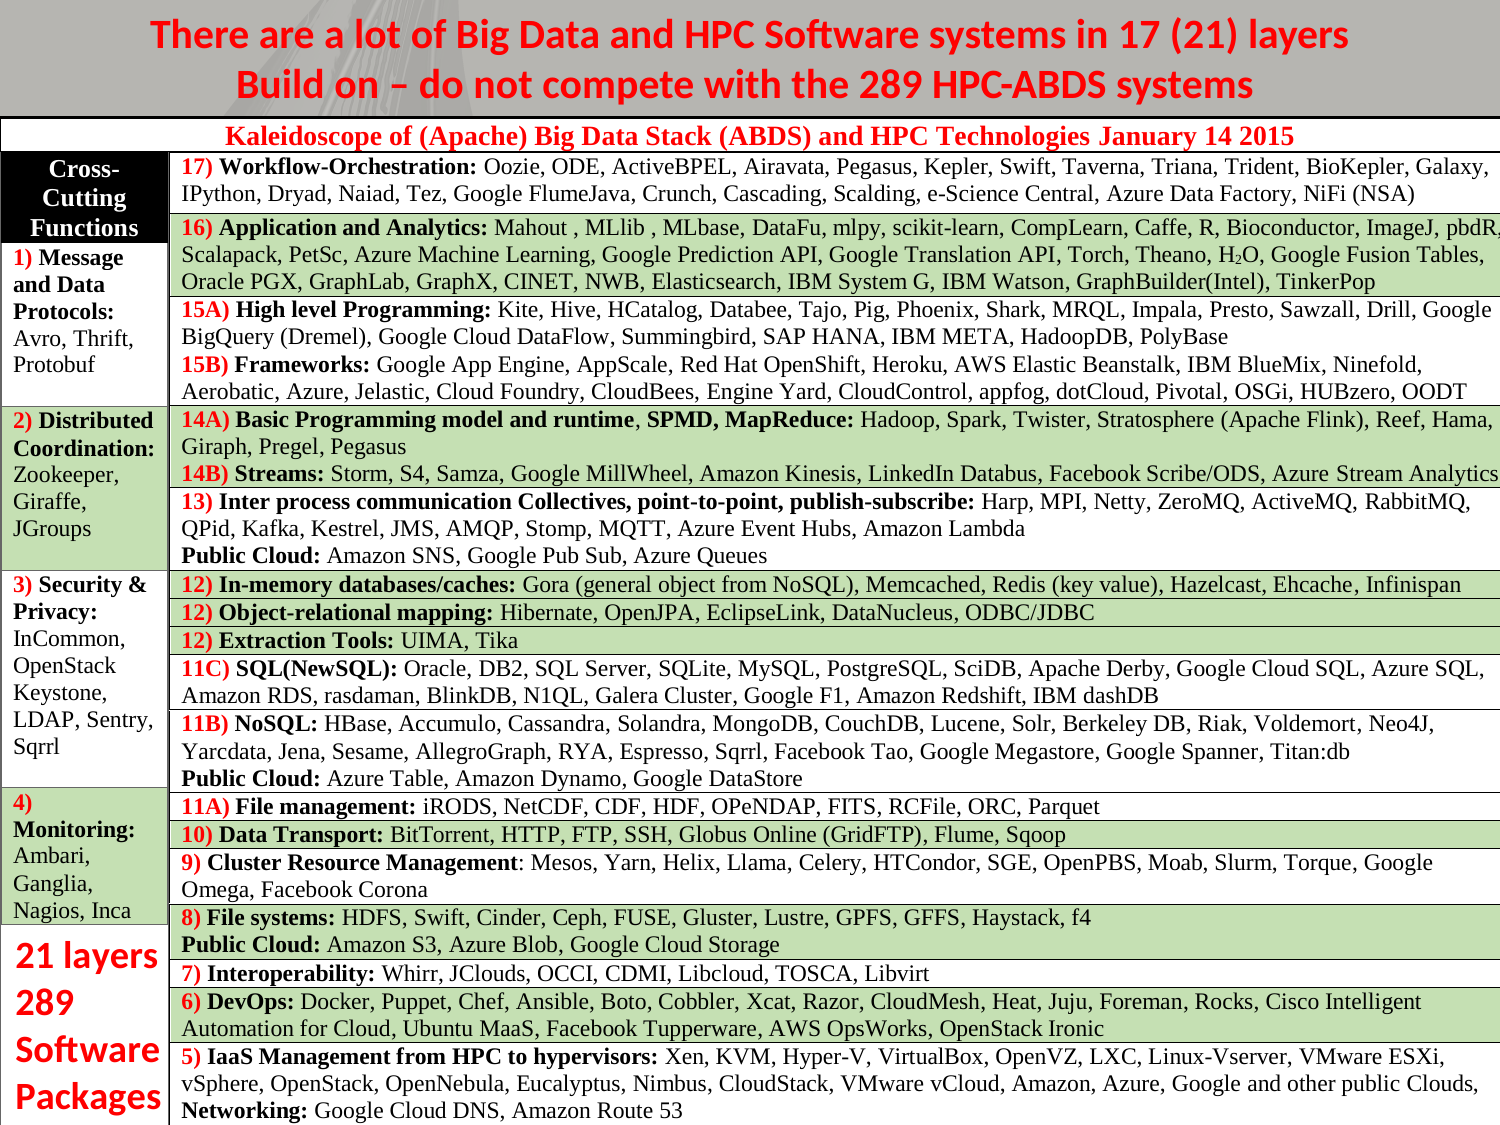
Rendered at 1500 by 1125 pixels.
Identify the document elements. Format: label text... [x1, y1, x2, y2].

picture [0, 115, 1500, 1125]
text_box There are a lot of Big Data and HPC Software systems in 17 (21) layers Build on – do not compete with the 289 HPC-ABDS systems [0, 0, 1500, 115]
